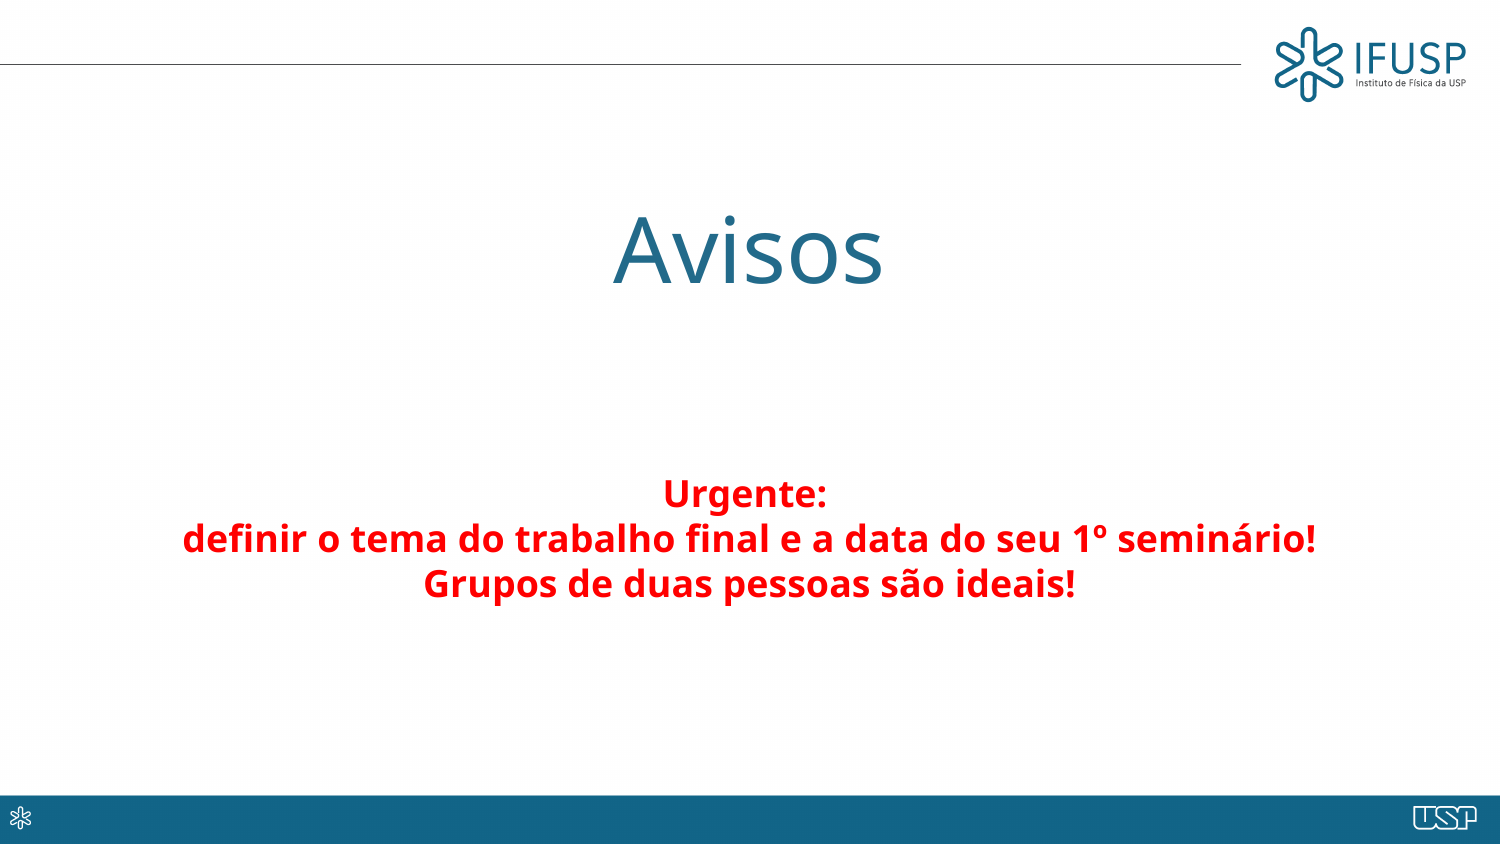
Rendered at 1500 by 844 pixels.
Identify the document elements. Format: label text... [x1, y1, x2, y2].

title Avisos [75, 176, 1425, 317]
picture [0, 0, 1500, 844]
text_box Urgente: definir o tema do trabalho final e a data do seu 1º seminário! Grupos de duas pessoas são ideais! [46, 462, 1454, 613]
